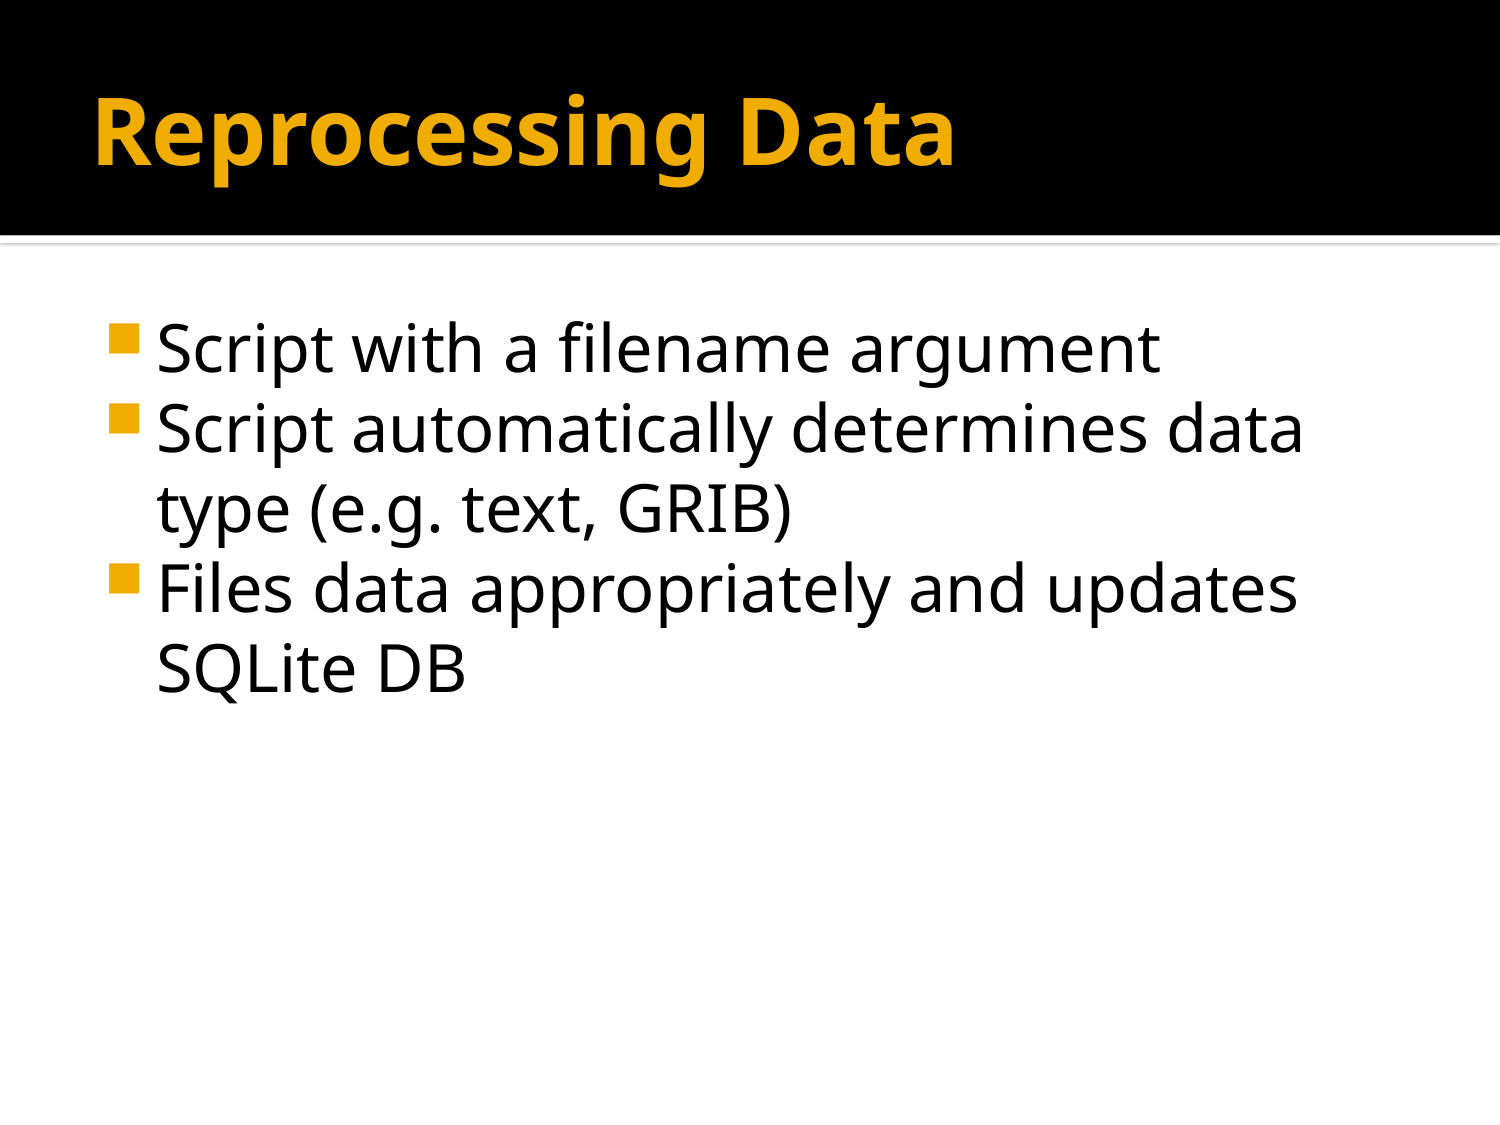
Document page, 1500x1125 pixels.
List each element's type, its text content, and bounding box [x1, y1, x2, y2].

list Script with a filename argument Script automatically determines data type (e.g. text, GRIB) Files data appropriately and updates SQLite DB [75, 291, 1425, 1050]
title Reprocessing Data [75, 25, 1425, 231]
